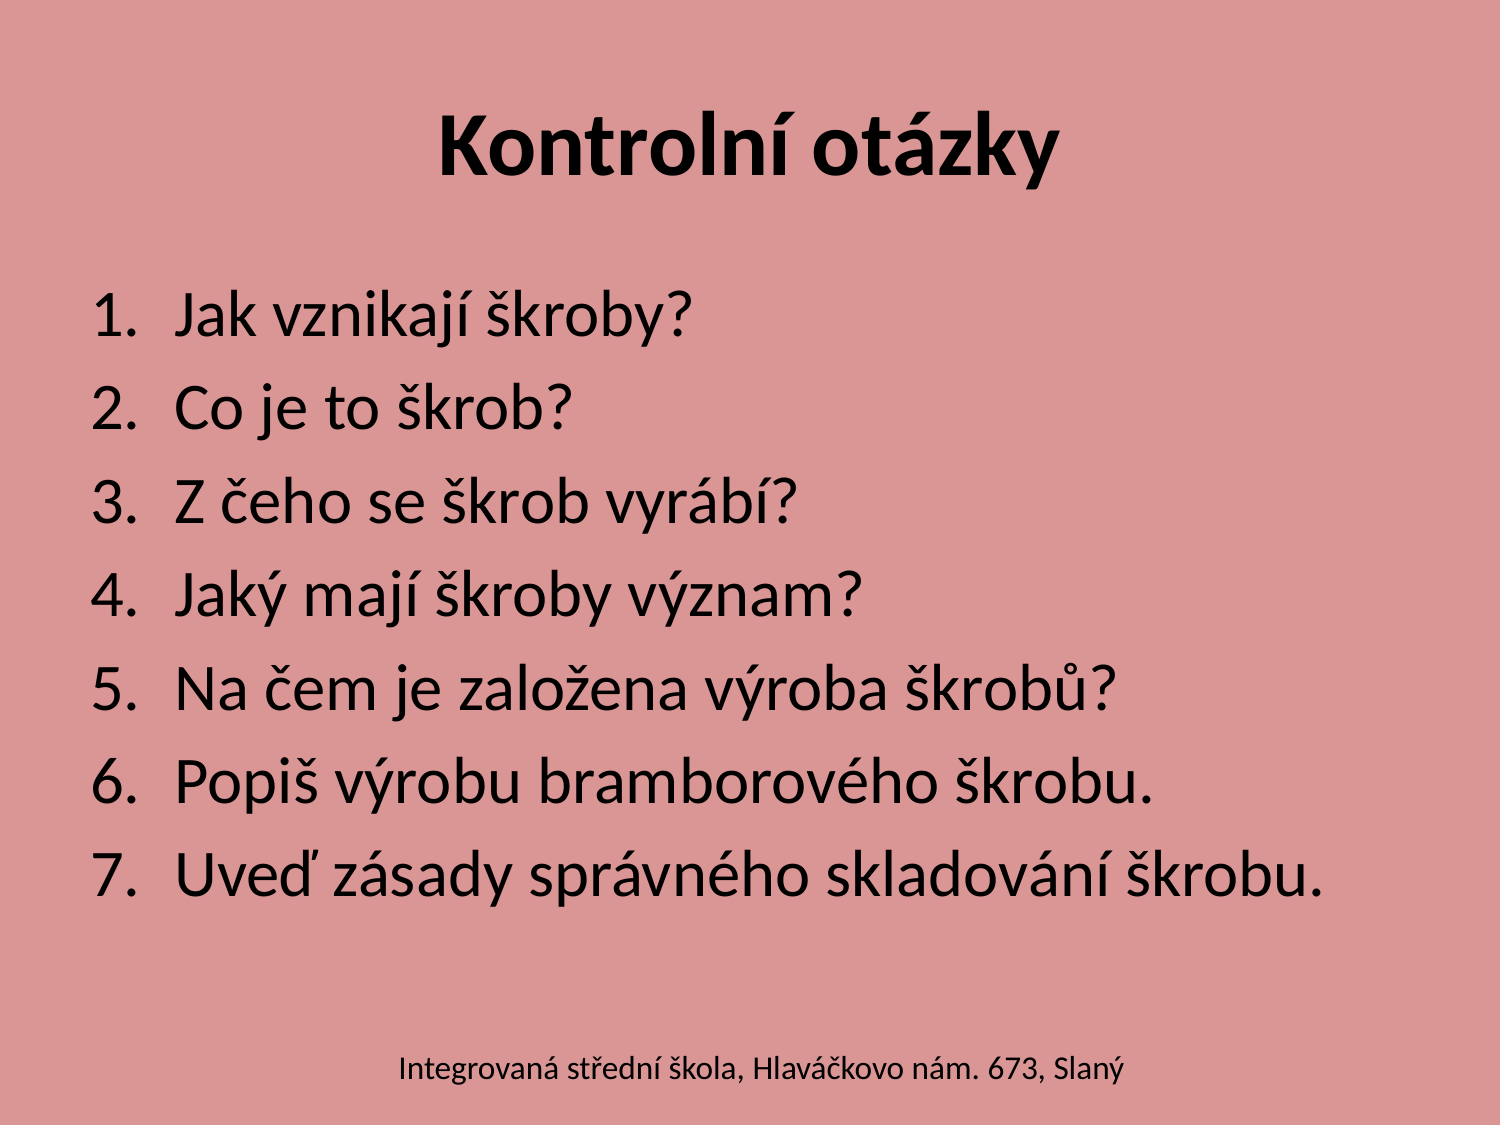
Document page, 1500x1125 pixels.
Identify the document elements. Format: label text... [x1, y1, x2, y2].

list Jak vznikají škroby? Co je to škrob? Z čeho se škrob vyrábí? Jaký mají škroby význam? Na čem je založena výroba škrobů? Popiš výrobu bramborového škrobu. Uveď zásady správného skladování škrobu. [75, 262, 1425, 1005]
footer Integrovaná střední škola, Hlaváčkovo nám. 673, Slaný [336, 1046, 1188, 1125]
title Kontrolní otázky [75, 45, 1425, 233]
